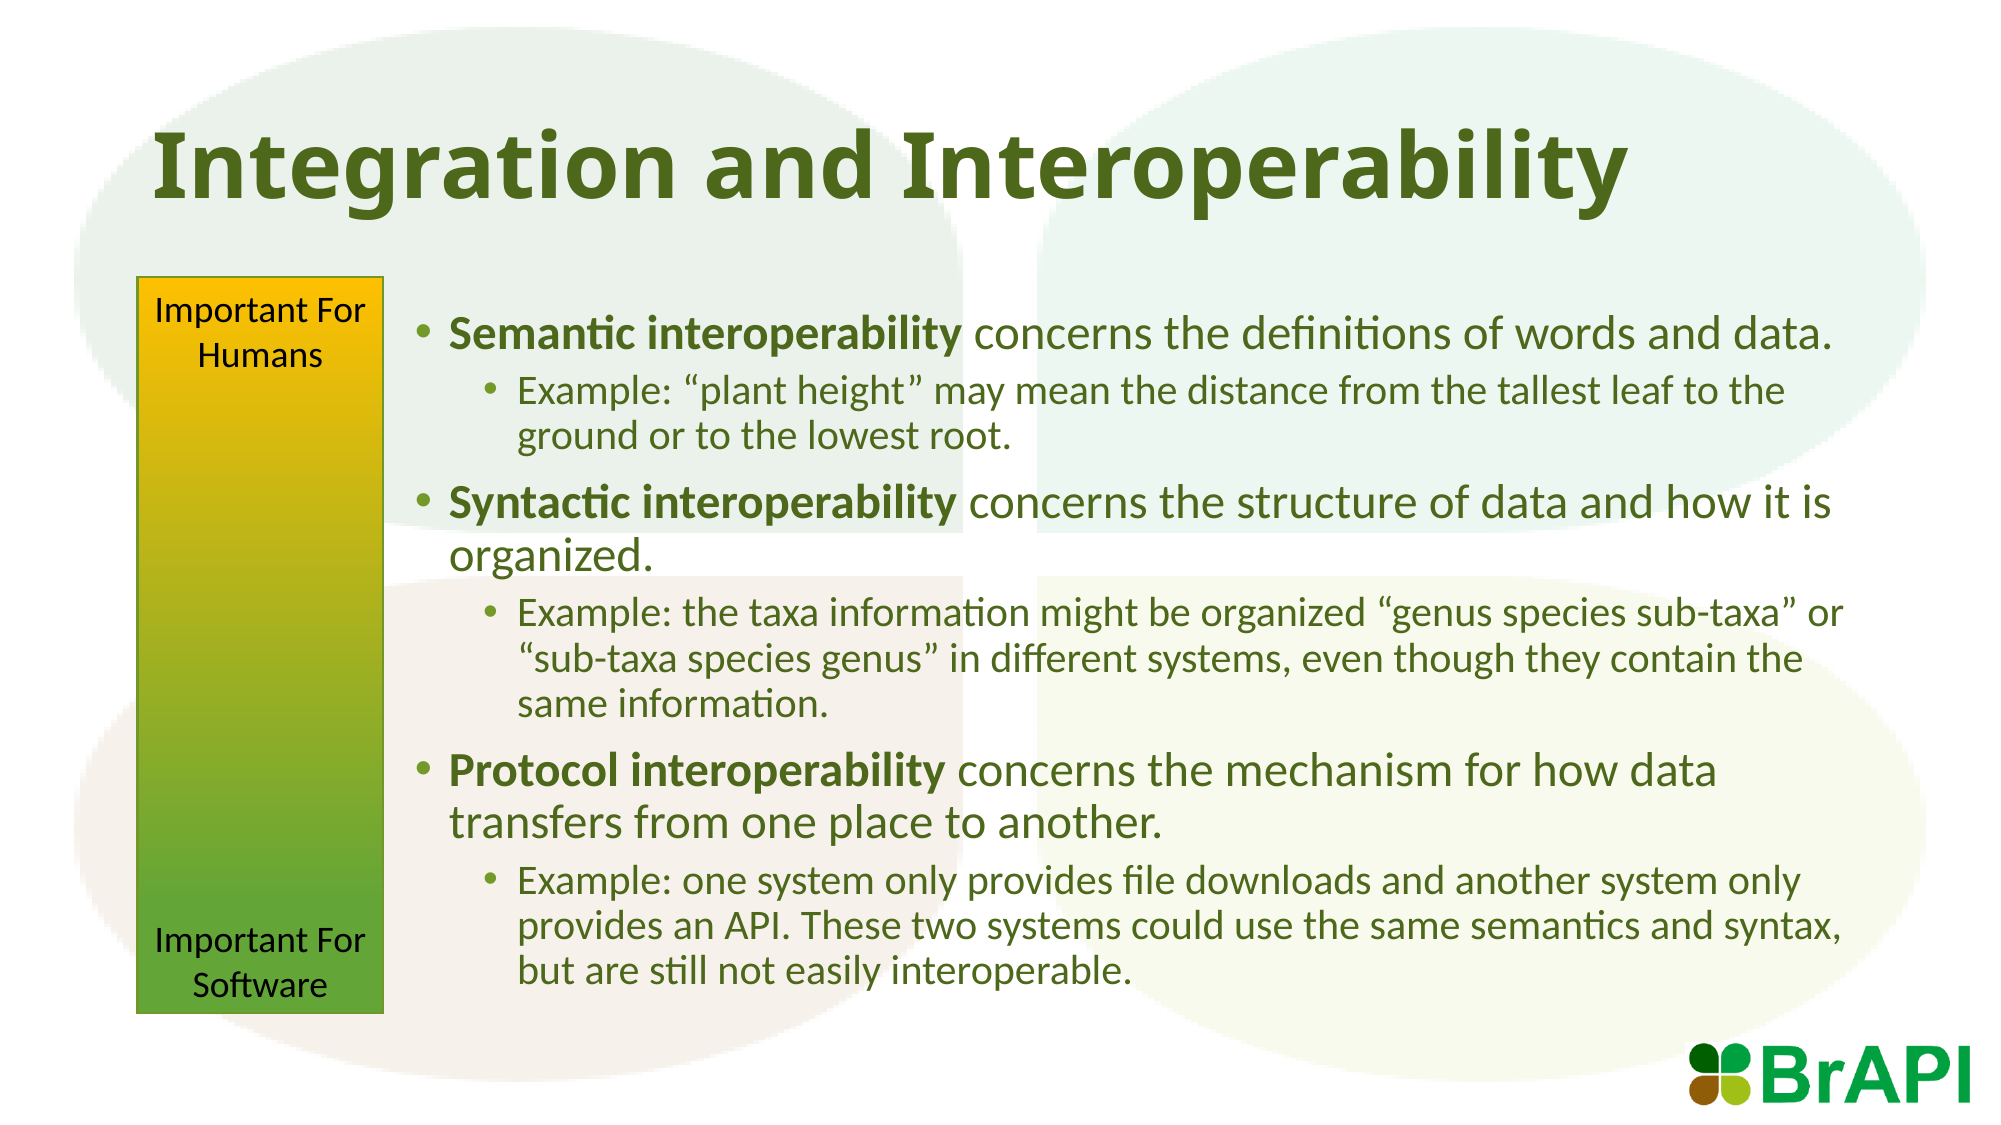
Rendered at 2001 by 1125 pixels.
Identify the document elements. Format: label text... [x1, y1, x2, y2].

list Semantic interoperability concerns the definitions of words and data. Example: “plant height” may mean the distance from the tallest leaf to the ground or to the lowest root. Syntactic interoperability concerns the structure of data and how it is organized. Example: the taxa information might be organized “genus species sub-taxa” or “sub-taxa species genus” in different systems, even though they contain the same information. Protocol interoperability concerns the mechanism for how data transfers from one place to another. Example: one system only provides file downloads and another system only provides an API. These two systems could use the same semantics and syntax, but are still not easily interoperable. [399, 299, 1863, 1014]
text_box Important For Software [137, 907, 384, 1012]
text_box [136, 276, 384, 1014]
text_box Important For Humans [137, 277, 384, 382]
title Integration and Interoperability [137, 59, 1863, 278]
picture [1685, 1042, 1974, 1106]
